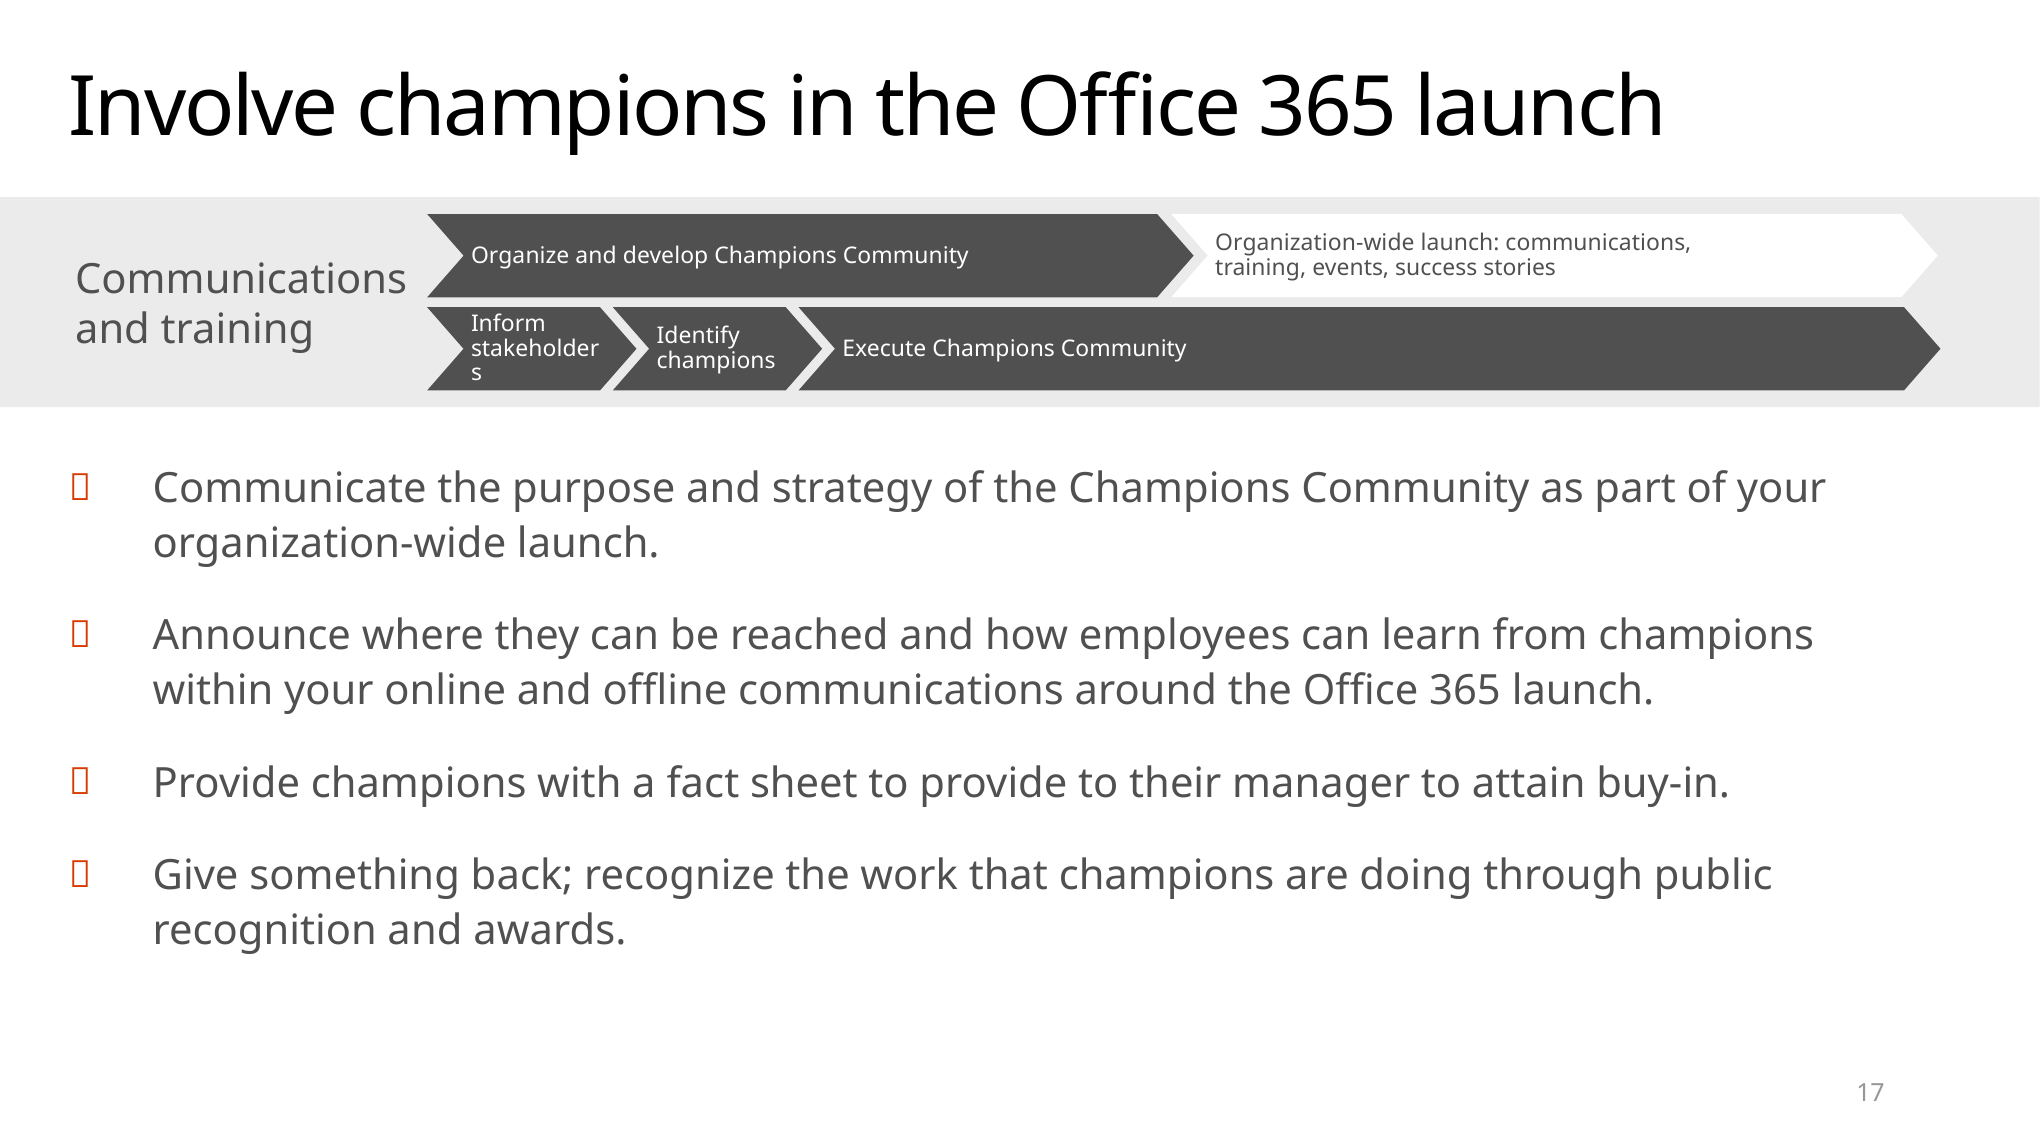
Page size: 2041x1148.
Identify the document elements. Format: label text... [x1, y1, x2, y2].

title Involve champions in the Office 365 launch [45, 48, 1996, 196]
text_box Communicate the purpose and strategy of the Champions Community as part of your organization-wide launch. Announce where they can be reached and how employees can learn from champions within your online and offline communications around the Office 365 launch. Provide champions with a fact sheet to provide to their manager to attain buy-in. Give something back; recognize the work that champions are doing through public recognition and awards. [45, 440, 1966, 968]
slide_number 17 [1440, 1063, 1900, 1125]
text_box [0, 196, 2040, 408]
